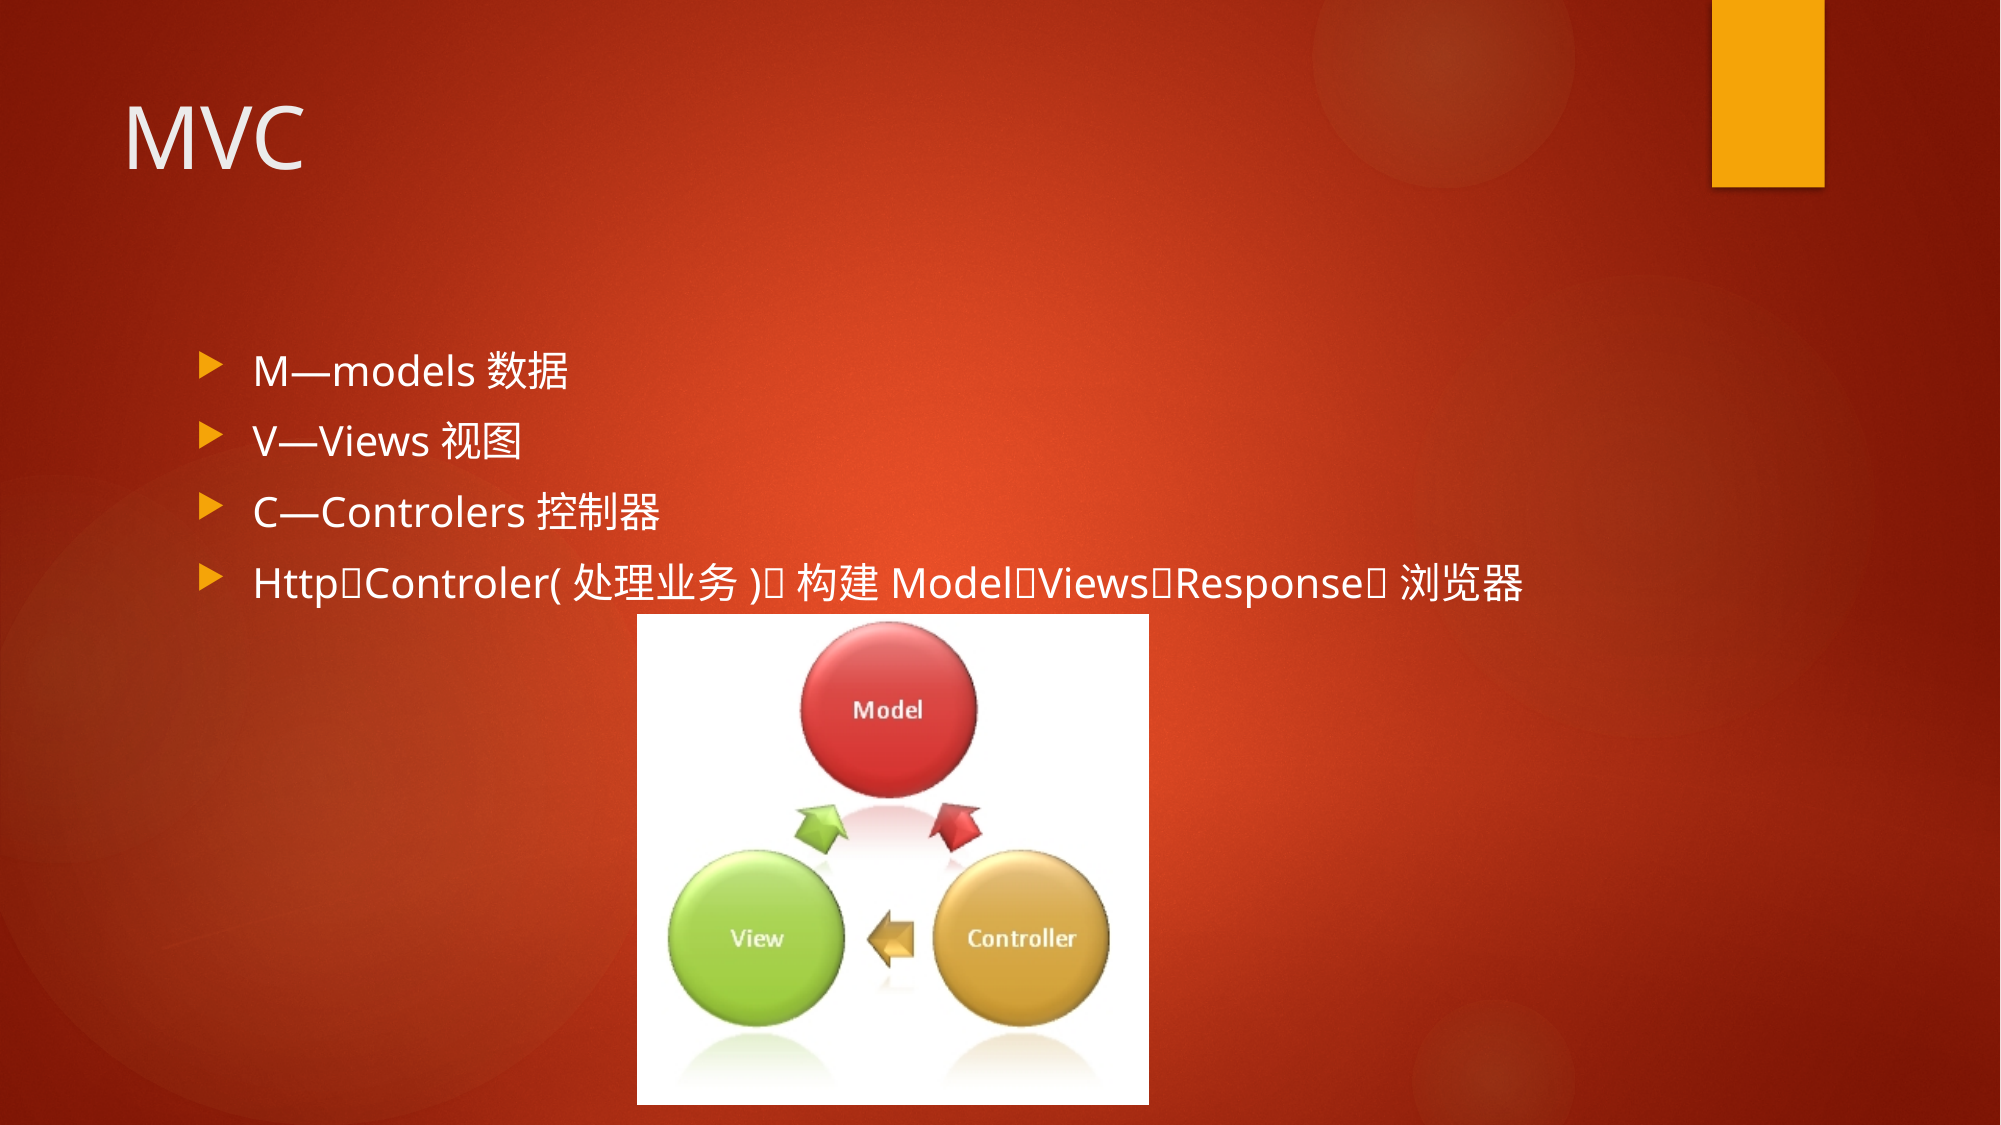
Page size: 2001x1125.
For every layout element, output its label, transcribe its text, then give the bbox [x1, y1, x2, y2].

list M—models数据 V—Views视图 C—Controlers控制器 HttpControler(处理业务)构建ModelViewsResponse浏览器 [181, 336, 1649, 1025]
title MVC [106, 74, 1649, 304]
picture [636, 614, 1149, 1106]
